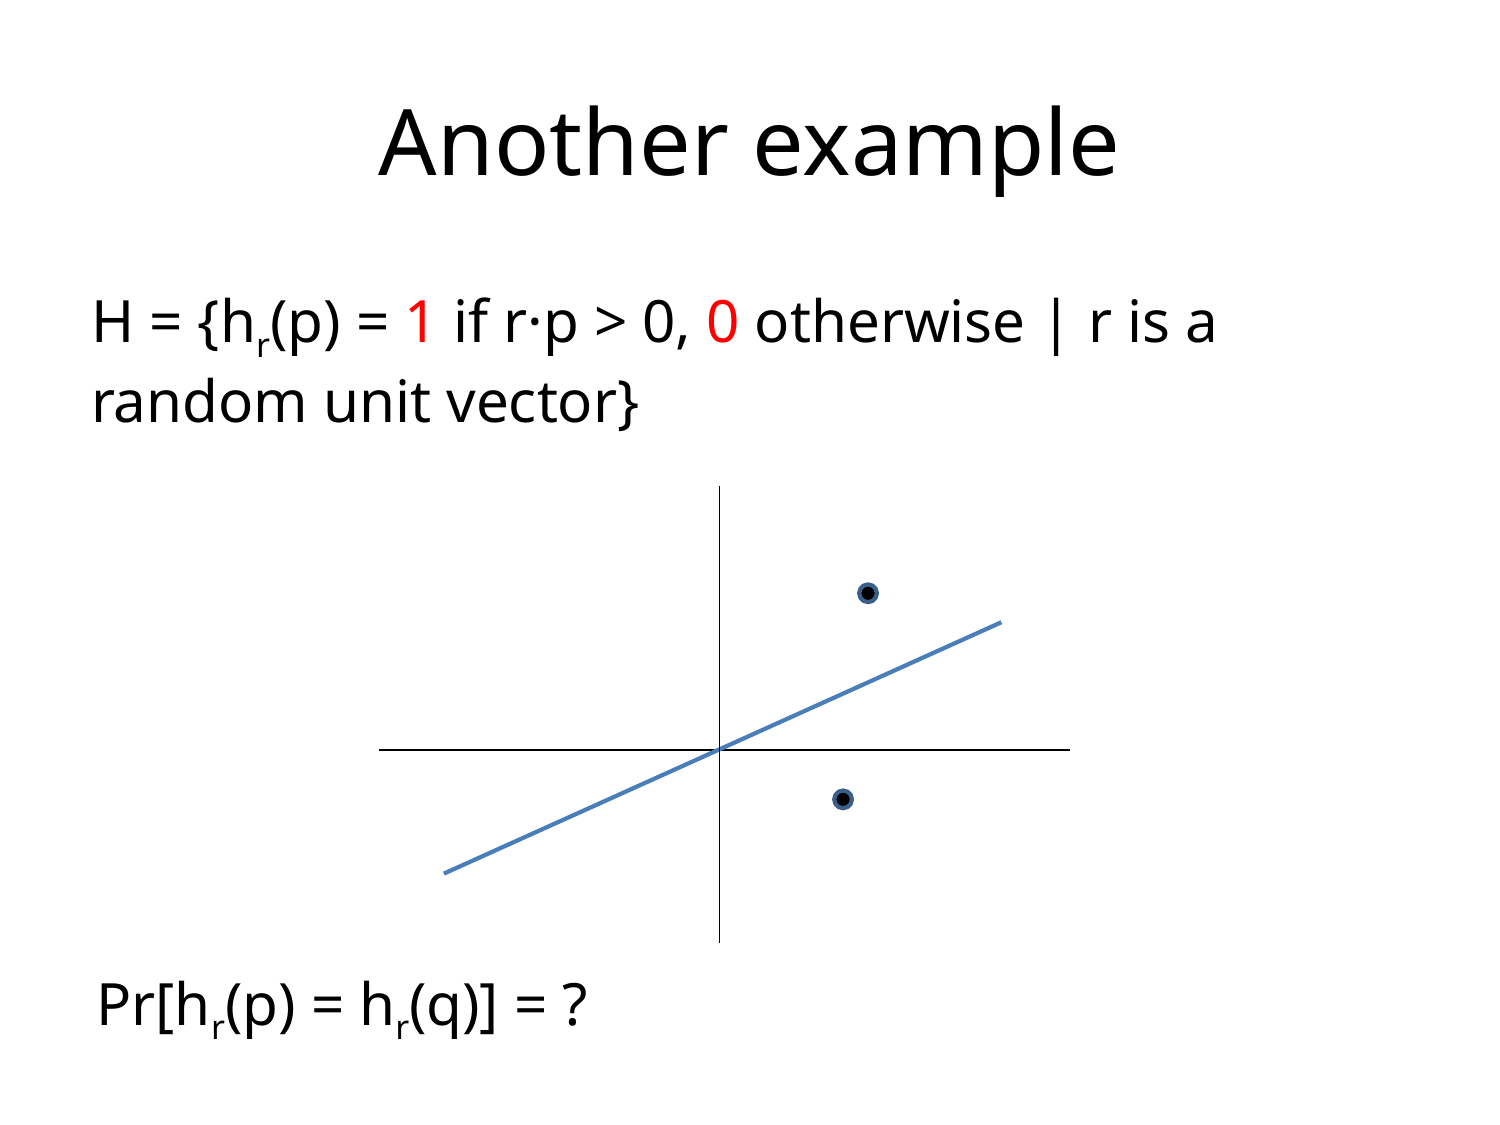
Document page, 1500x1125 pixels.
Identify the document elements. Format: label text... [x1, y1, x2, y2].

text_box H = {hr(p) = 1 if r·p > 0, 0 otherwise | r is a random unit vector} [76, 276, 1330, 442]
text_box Pr[hr(p) = hr(q)] = ? [81, 959, 878, 1054]
title Another example [75, 45, 1425, 233]
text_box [443, 621, 715, 874]
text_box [724, 621, 1002, 874]
text_box [857, 582, 879, 605]
